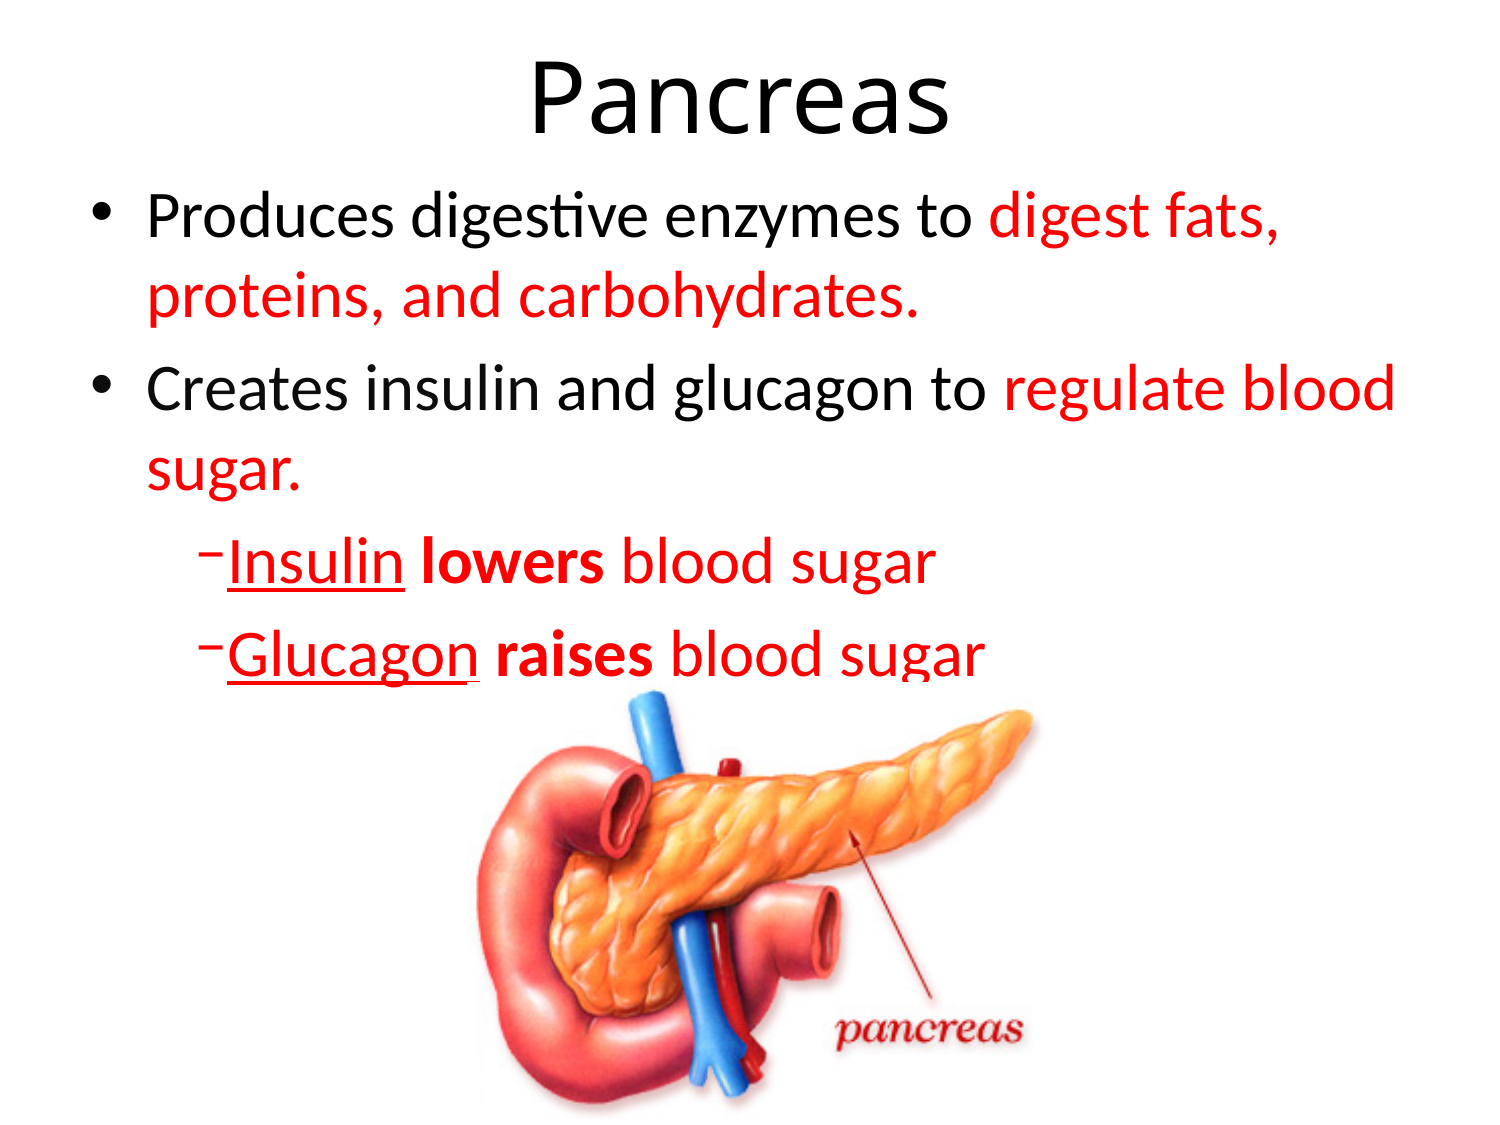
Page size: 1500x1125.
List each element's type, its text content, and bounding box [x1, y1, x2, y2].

title Pancreas [75, 0, 1425, 162]
picture [467, 682, 1050, 1125]
list Produces digestive enzymes to digest fats, proteins, and carbohydrates. Creates insulin and glucagon to regulate blood sugar. Insulin lowers blood sugar Glucagon raises blood sugar [75, 162, 1425, 906]
